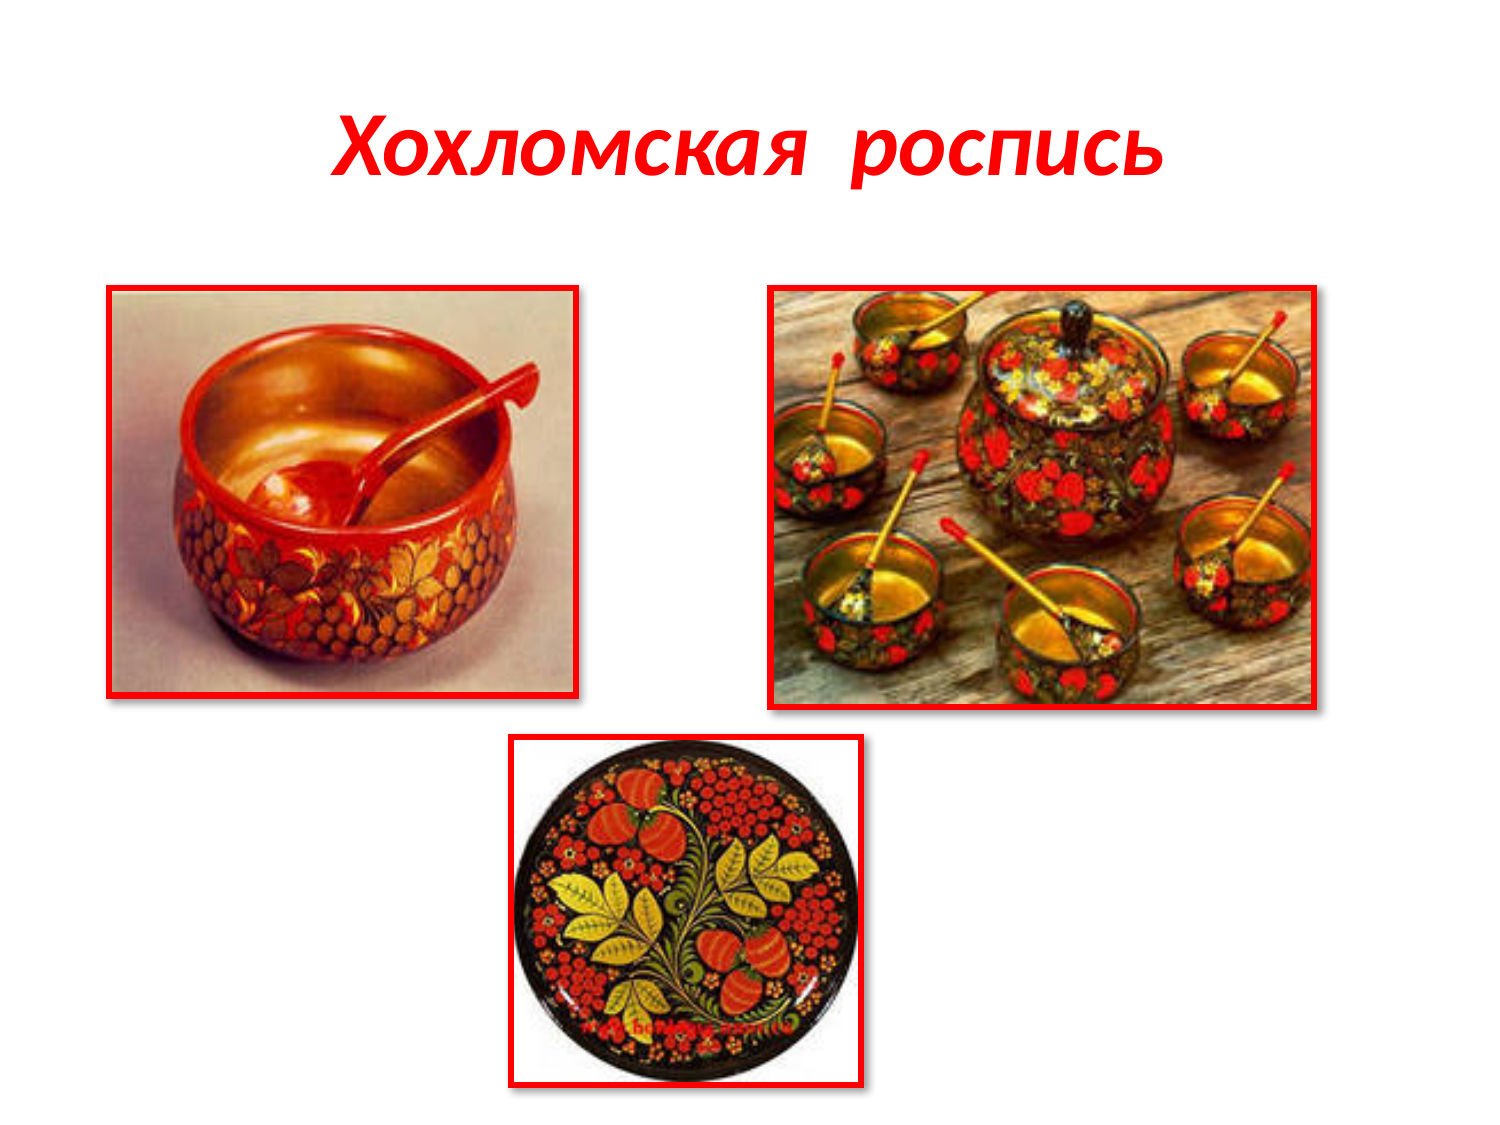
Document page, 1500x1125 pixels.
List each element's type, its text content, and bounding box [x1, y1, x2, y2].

picture [513, 739, 859, 1083]
picture [773, 290, 1312, 705]
picture [111, 290, 574, 693]
title Хохломская роспись [75, 45, 1425, 233]
